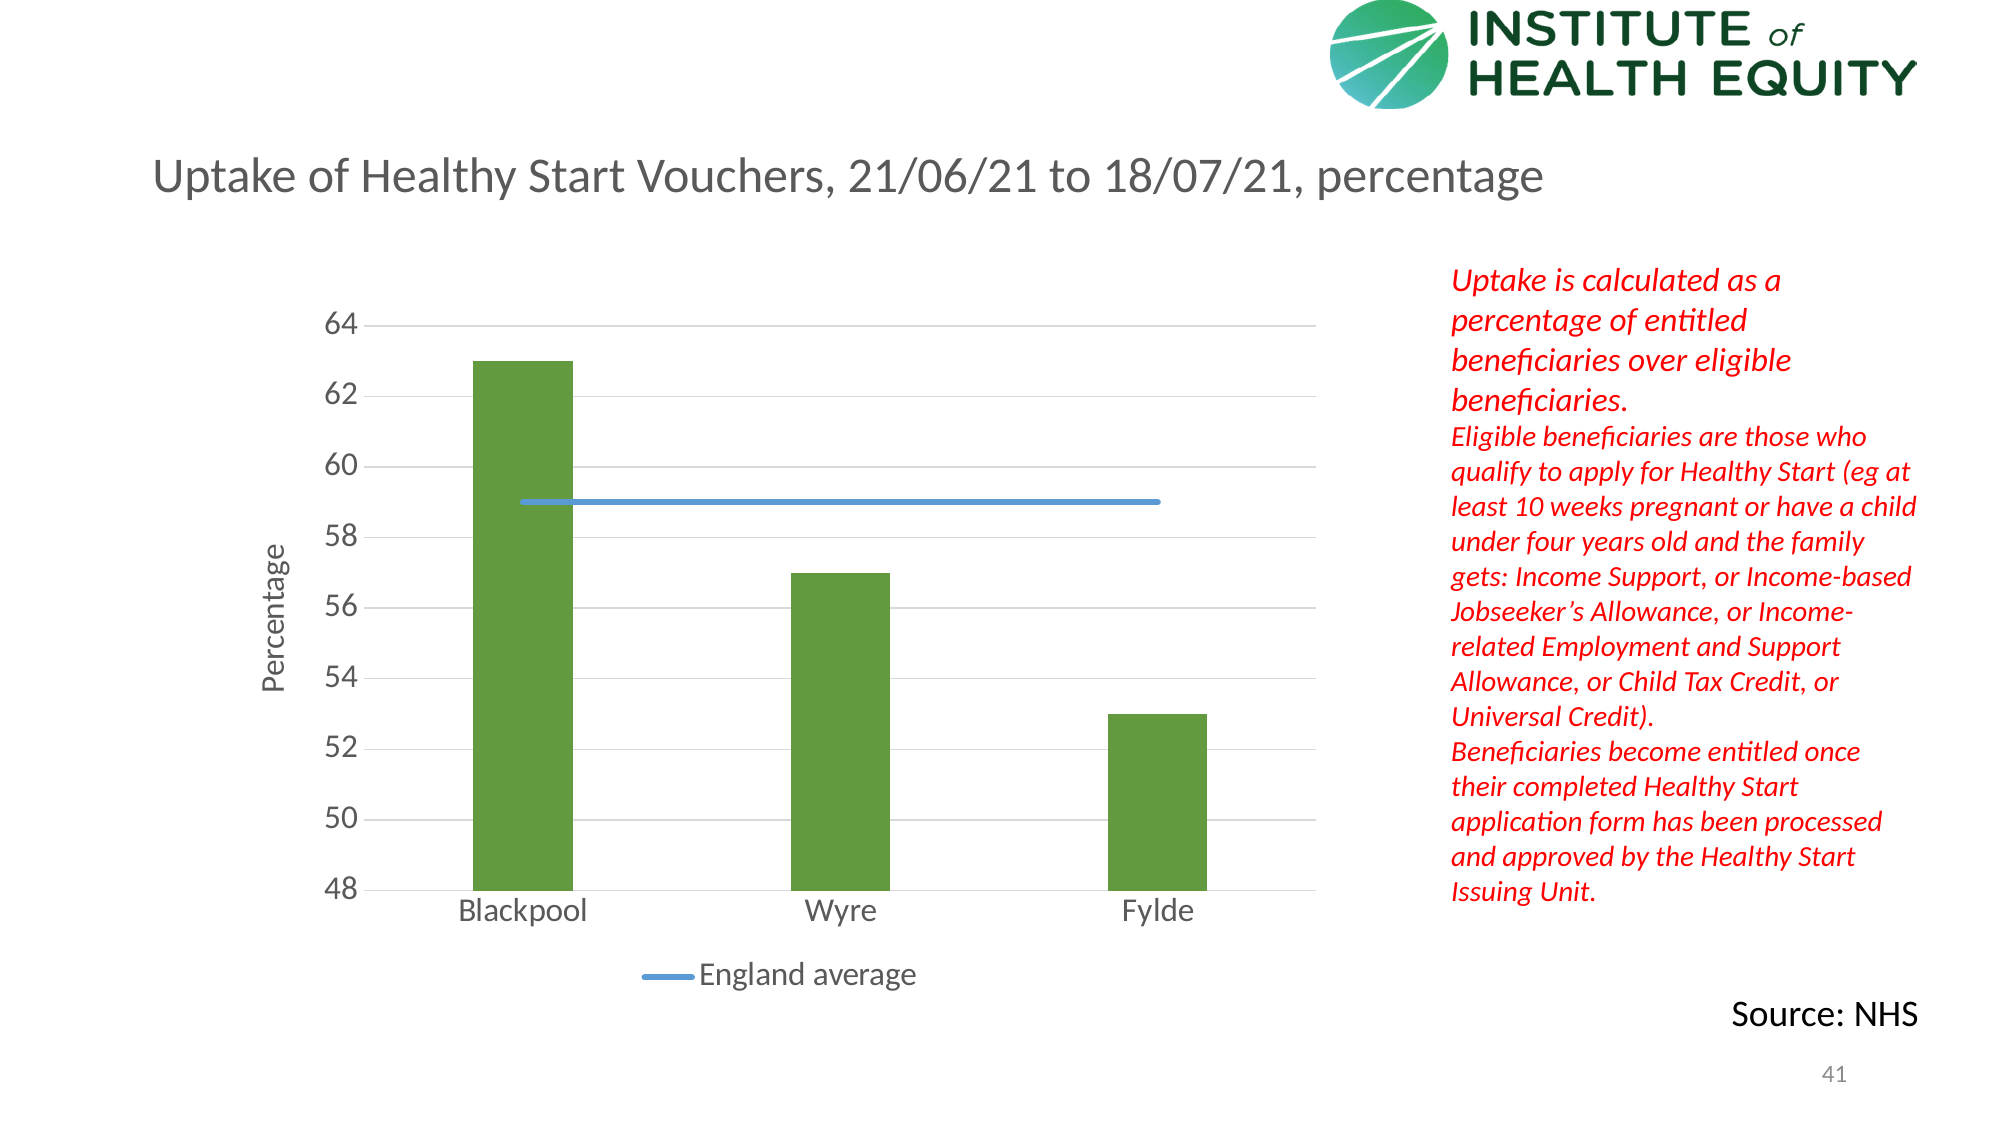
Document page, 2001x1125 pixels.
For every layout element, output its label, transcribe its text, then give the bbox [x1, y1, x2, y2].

slide_number 41 [1412, 1042, 1863, 1103]
text_box Uptake is calculated as a percentage of entitled beneficiaries over eligible beneficiaries. Eligible beneficiaries are those who qualify to apply for Healthy Start (eg at least 10 weeks pregnant or have a child under four years old and the family gets: Income Support, or Income-based Jobseeker’s Allowance, or Income-related Employment and Support Allowance, or Child Tax Credit, or Universal Credit). Beneficiaries become entitled once their completed Healthy Start application form has been processed and approved by the Healthy Start Issuing Unit. [1436, 250, 1934, 915]
text_box Source: NHS [1554, 982, 1934, 1042]
title Uptake of Healthy Start Vouchers, 21/06/21 to 18/07/21, percentage [137, 91, 1863, 254]
picture [1330, 0, 1917, 109]
chart [222, 295, 1339, 1001]
